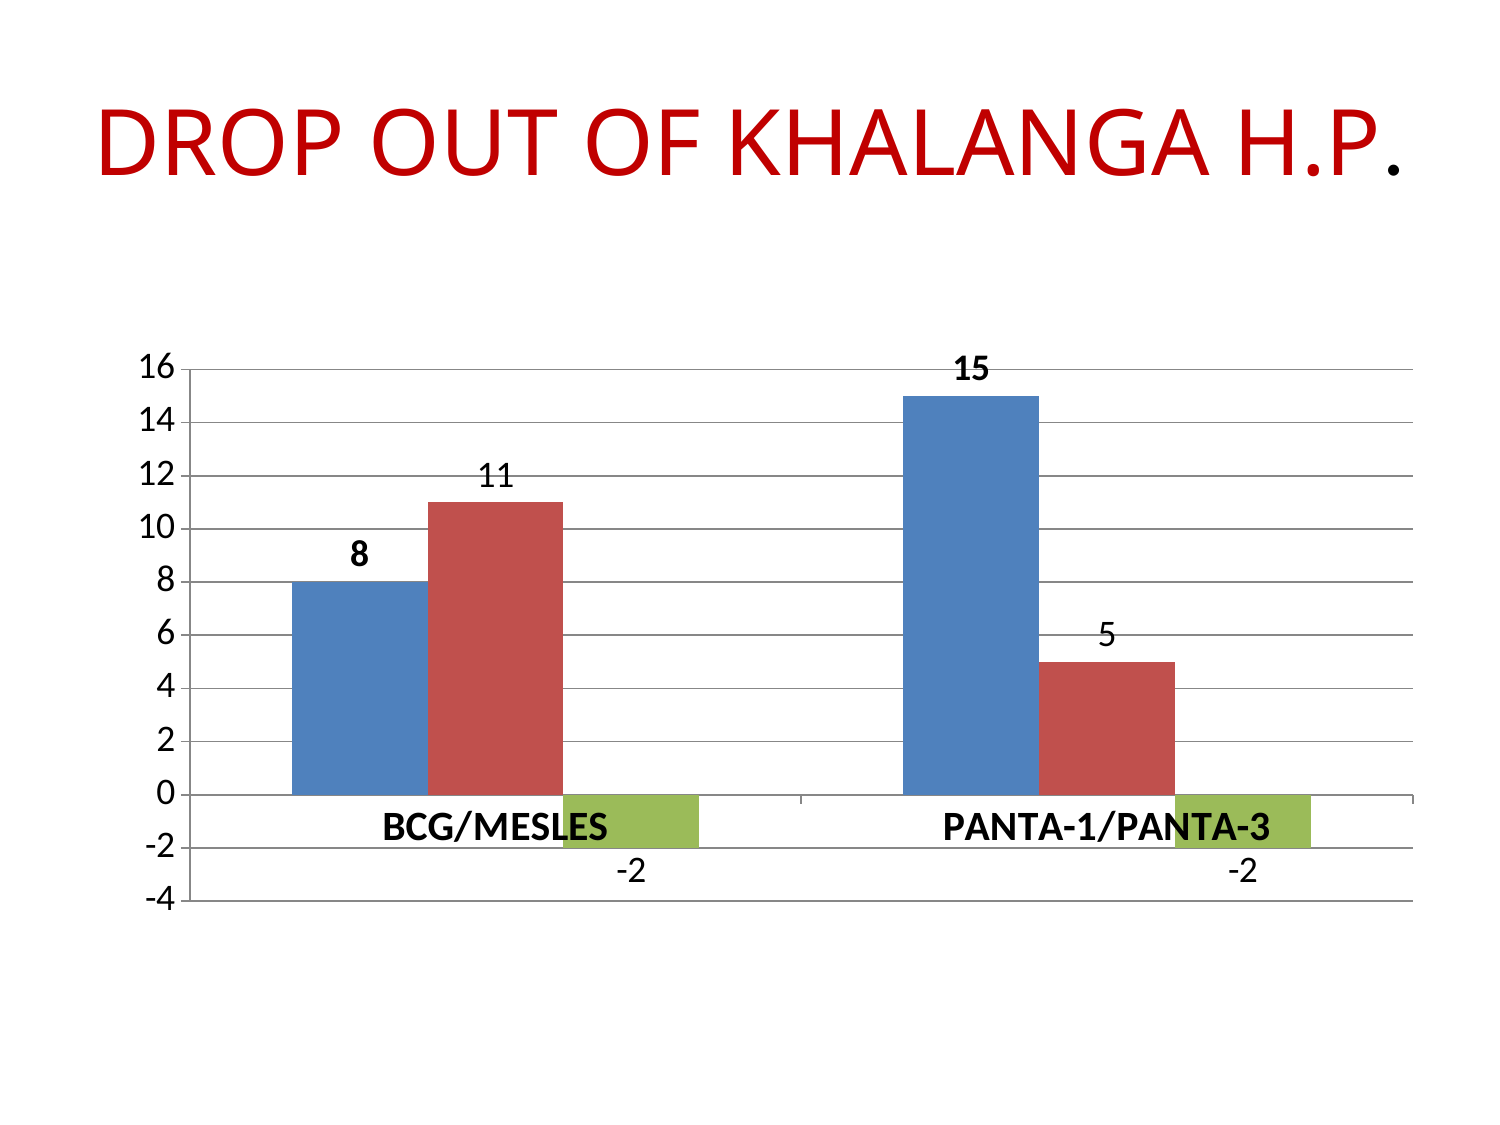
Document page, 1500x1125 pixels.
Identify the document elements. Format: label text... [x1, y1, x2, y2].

chart [74, 262, 1426, 1006]
title DROP OUT OF KHALANGA H.P. [75, 45, 1425, 233]
